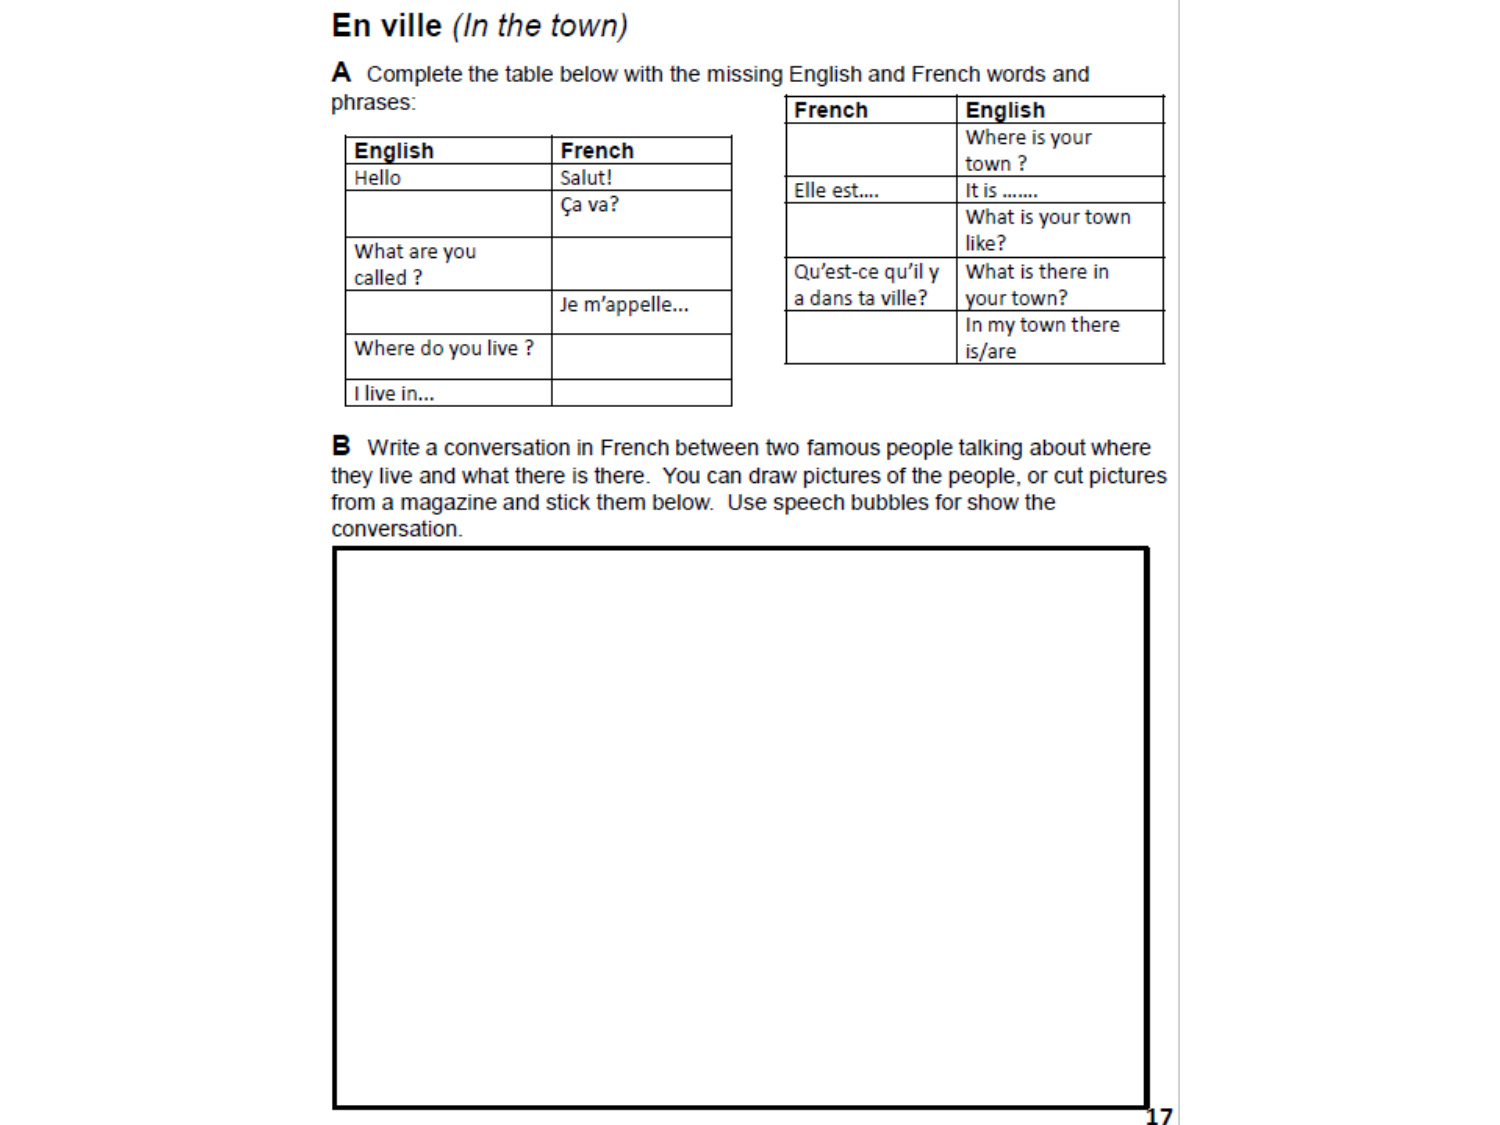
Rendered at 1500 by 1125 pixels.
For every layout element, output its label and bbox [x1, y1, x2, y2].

picture [319, 0, 1180, 1125]
